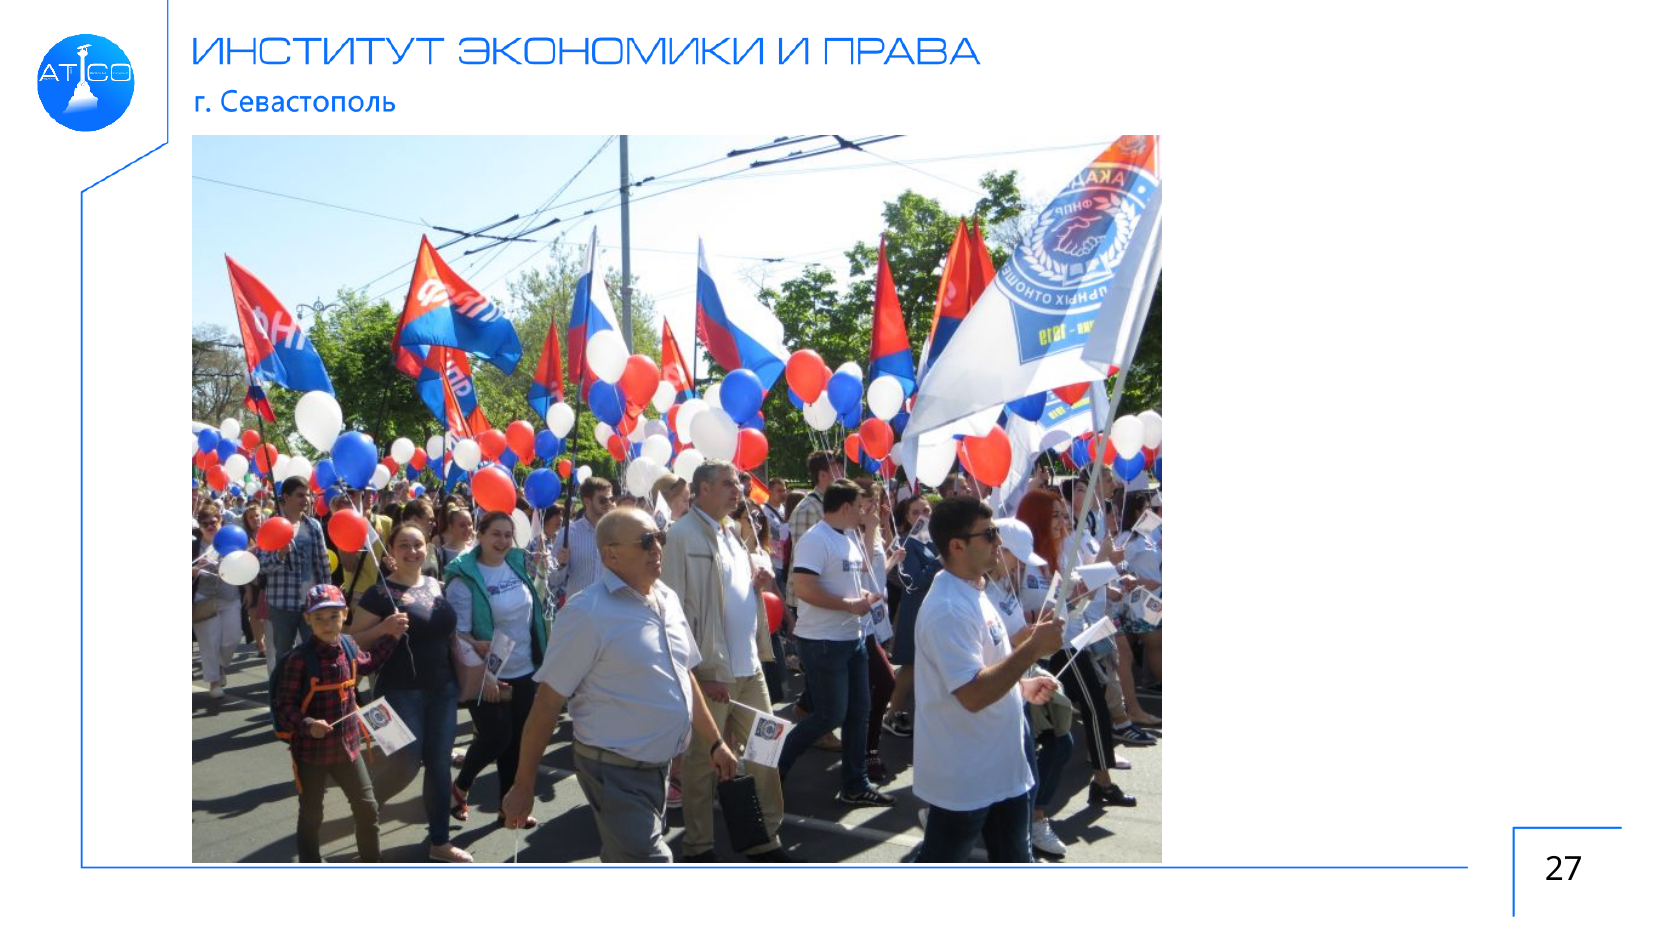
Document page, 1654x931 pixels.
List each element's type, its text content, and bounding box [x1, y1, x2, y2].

text_box 27 [1529, 840, 1605, 896]
picture [0, 0, 1654, 931]
